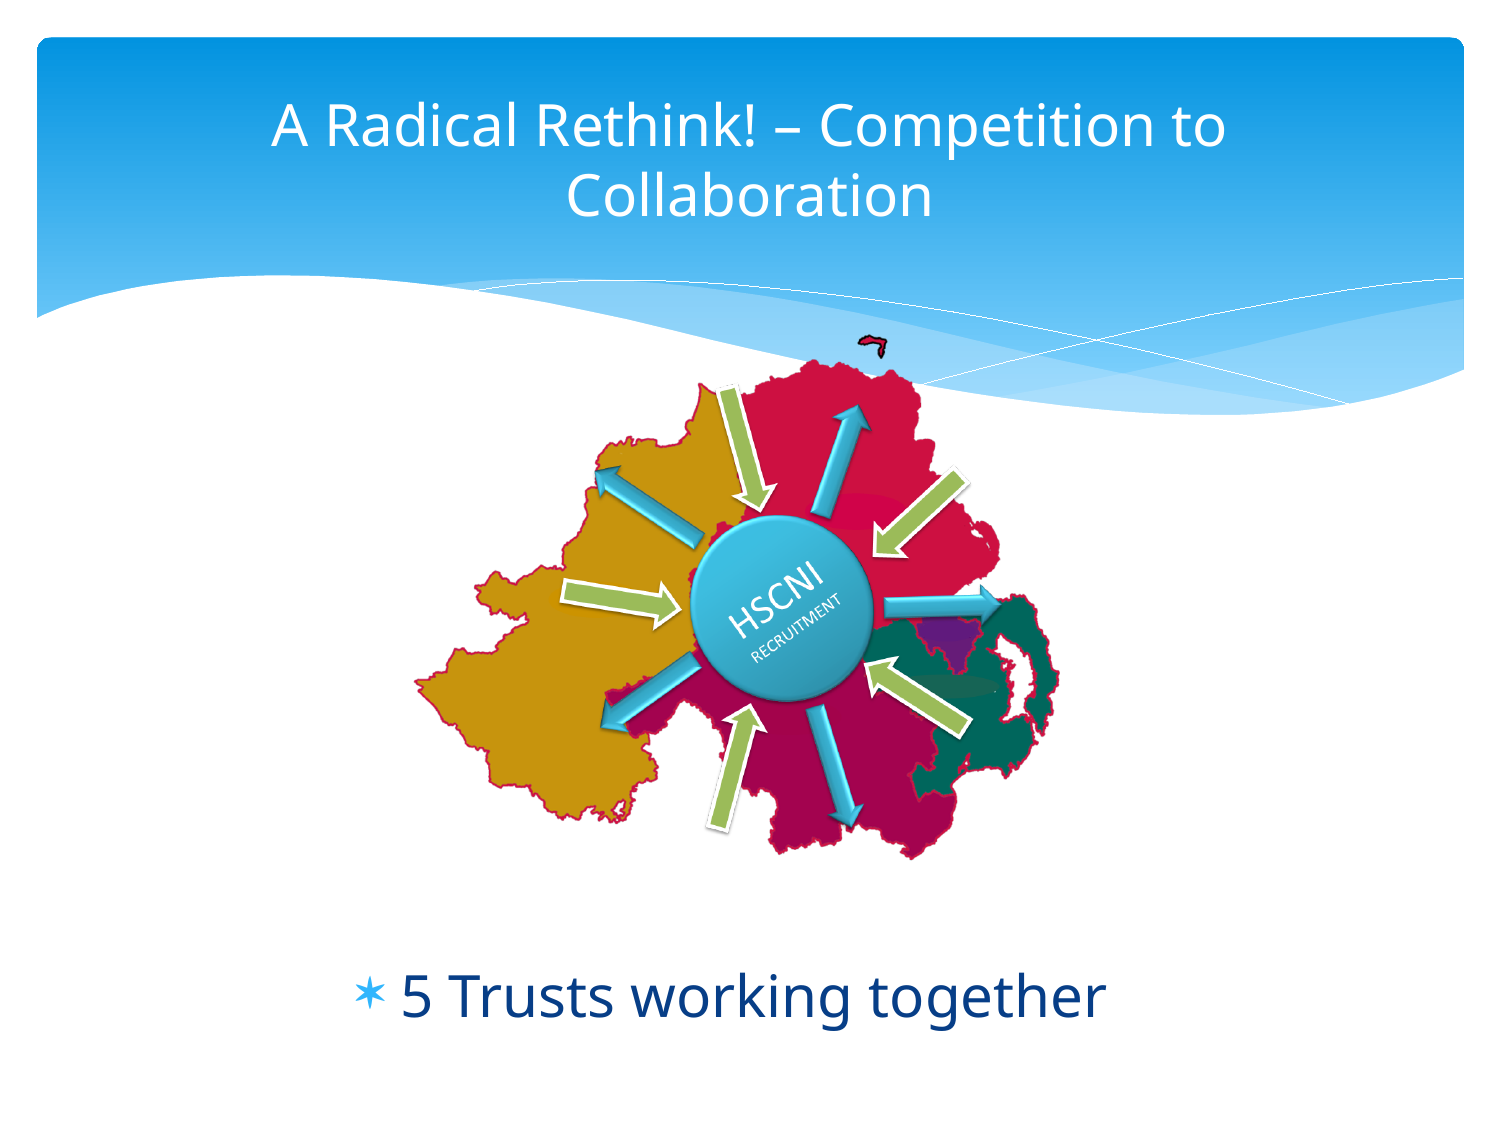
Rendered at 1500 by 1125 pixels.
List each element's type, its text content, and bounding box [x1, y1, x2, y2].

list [371, 326, 1127, 893]
title A Radical Rethink! – Competition to Collaboration [75, 55, 1425, 261]
text_box 5 Trusts working together [289, 952, 1190, 1085]
